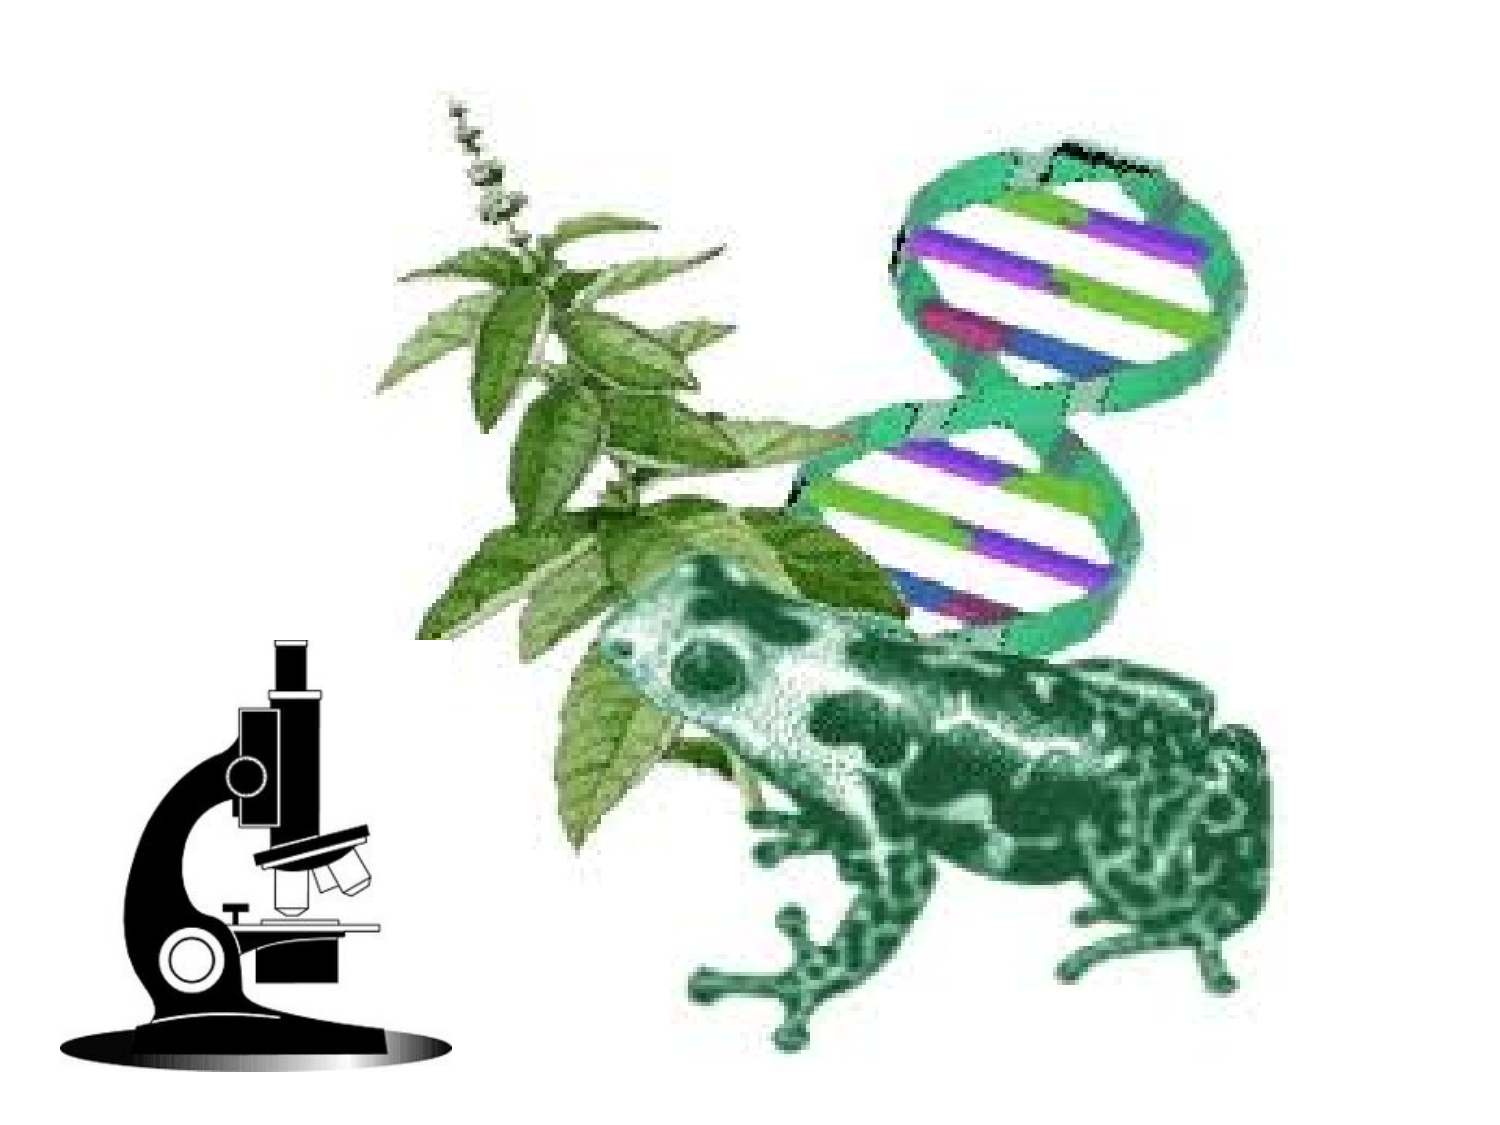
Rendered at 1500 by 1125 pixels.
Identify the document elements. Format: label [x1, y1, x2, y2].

picture [60, 87, 1288, 1073]
